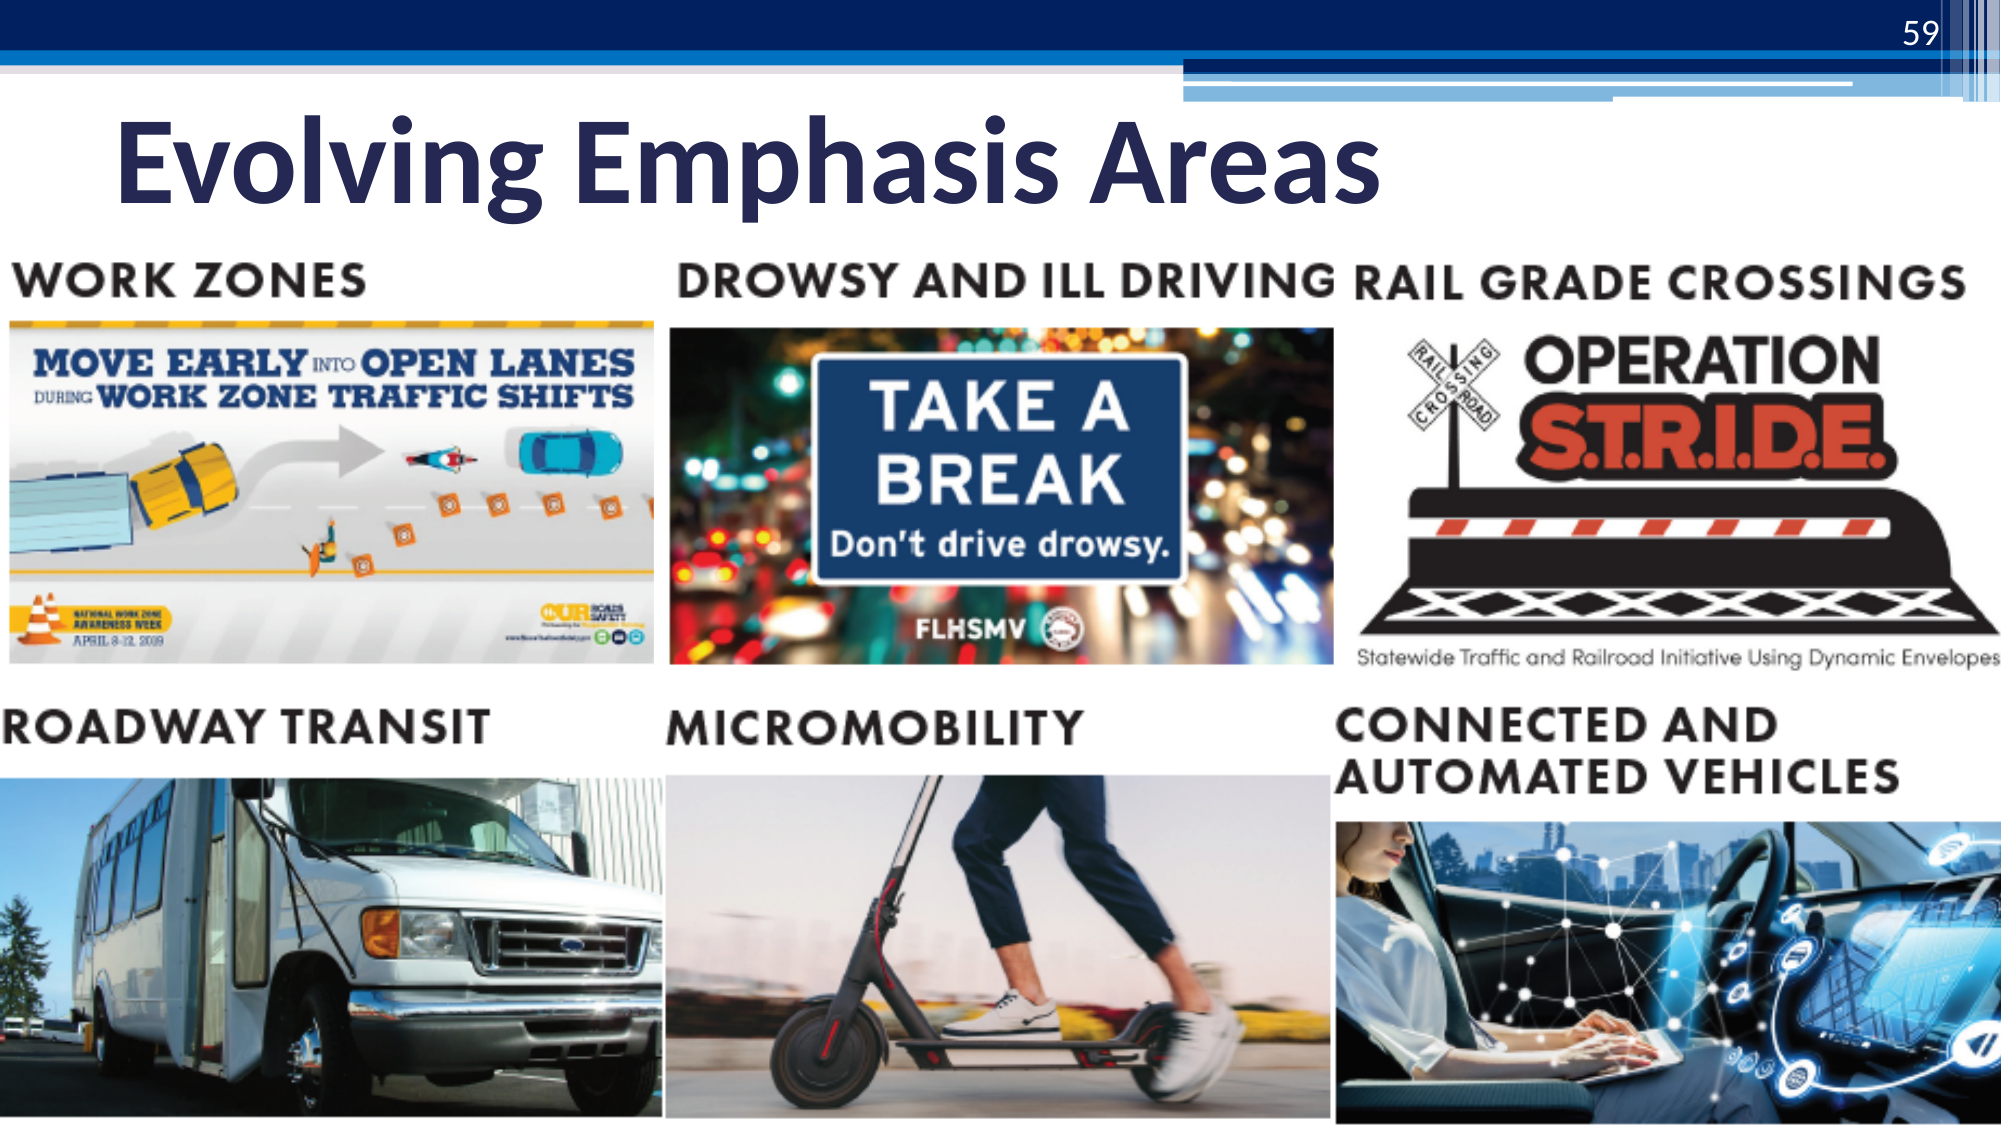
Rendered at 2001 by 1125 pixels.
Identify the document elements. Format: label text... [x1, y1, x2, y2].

picture [0, 697, 2000, 1125]
title Evolving Emphasis Areas [99, 65, 1900, 241]
slide_number 59 [1788, 0, 1955, 61]
picture [0, 242, 2000, 682]
